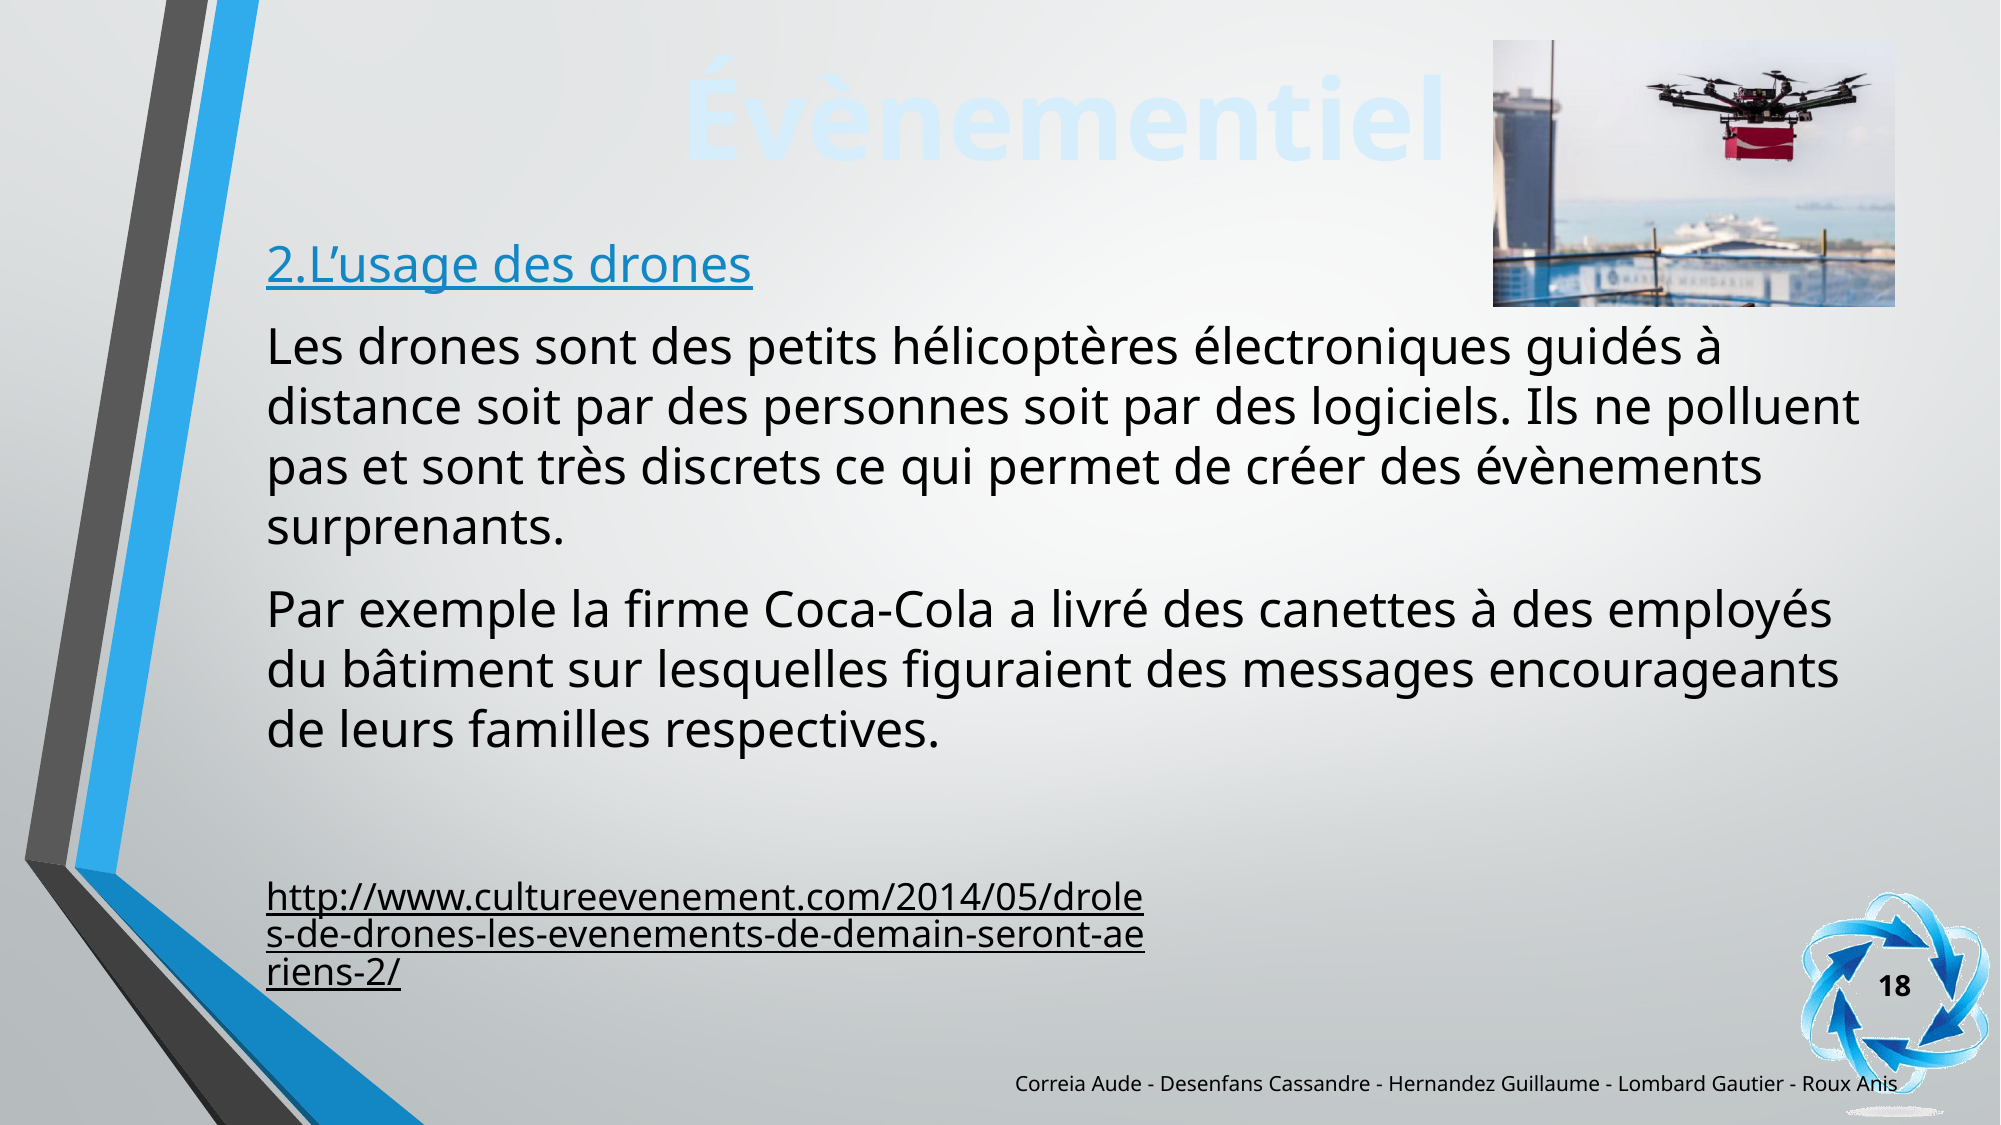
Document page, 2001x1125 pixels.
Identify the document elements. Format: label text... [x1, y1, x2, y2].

slide_number 18 [1849, 956, 1940, 1017]
picture [1493, 39, 1895, 308]
picture [1789, 1115, 2000, 1125]
text_box Évènementiel [665, 40, 1465, 191]
list 2.L’usage des drones Les drones sont des petits hélicoptères électroniques guidés à distance soit par des personnes soit par des logiciels. Ils ne polluent pas et sont très discrets ce qui permet de créer des évènements surprenants. Par exemple la firme Coca-Cola a livré des canettes à des employés du bâtiment sur lesquelles figuraient des messages encourageants de leurs familles respectives. [251, 181, 1895, 891]
text_box http://www.cultureevenement.com/2014/05/droles-de-drones-les-evenements-de-demain-seront-aeriens-2/ [251, 865, 1163, 1022]
footer Correia Aude - Desenfans Cassandre - Hernandez Guillaume - Lombard Gautier - Roux Anis [1000, 1054, 2000, 1115]
picture [1789, 889, 2000, 1054]
